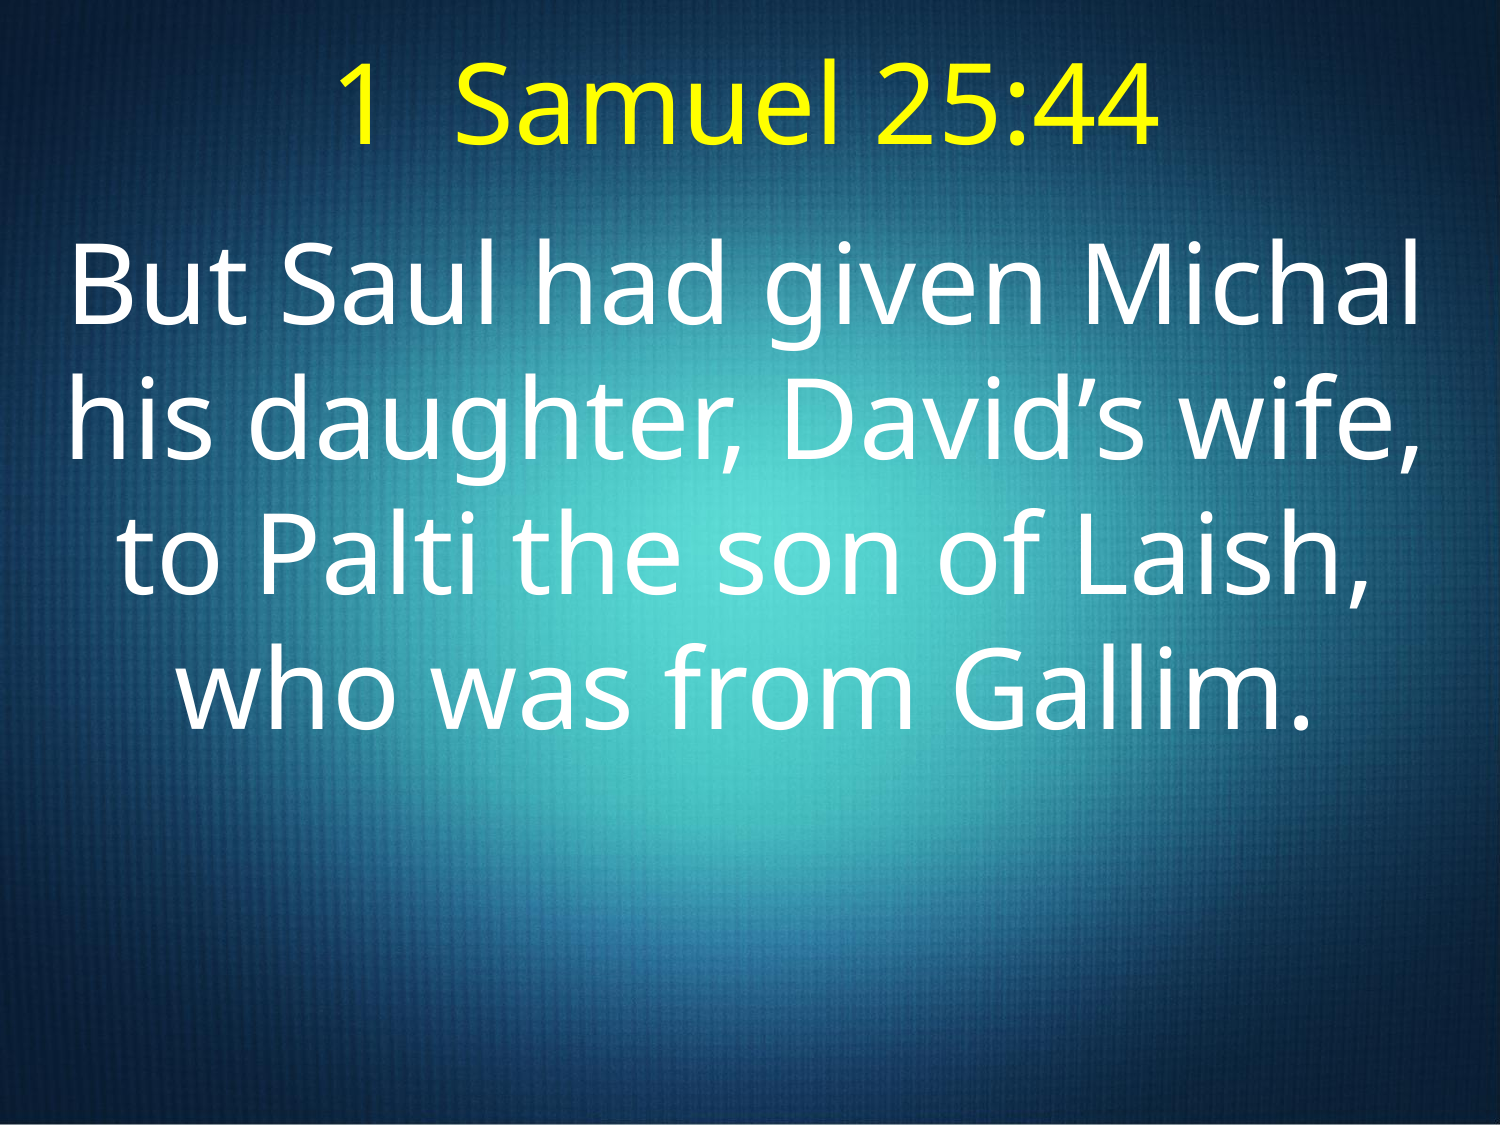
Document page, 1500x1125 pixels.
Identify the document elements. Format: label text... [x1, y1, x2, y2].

text_box 1 Samuel 25:44 But Saul had given Michal his daughter, David’s wife, to Palti the son of Laish, who was from Gallim. [24, 24, 1468, 759]
picture [0, 0, 1500, 1125]
